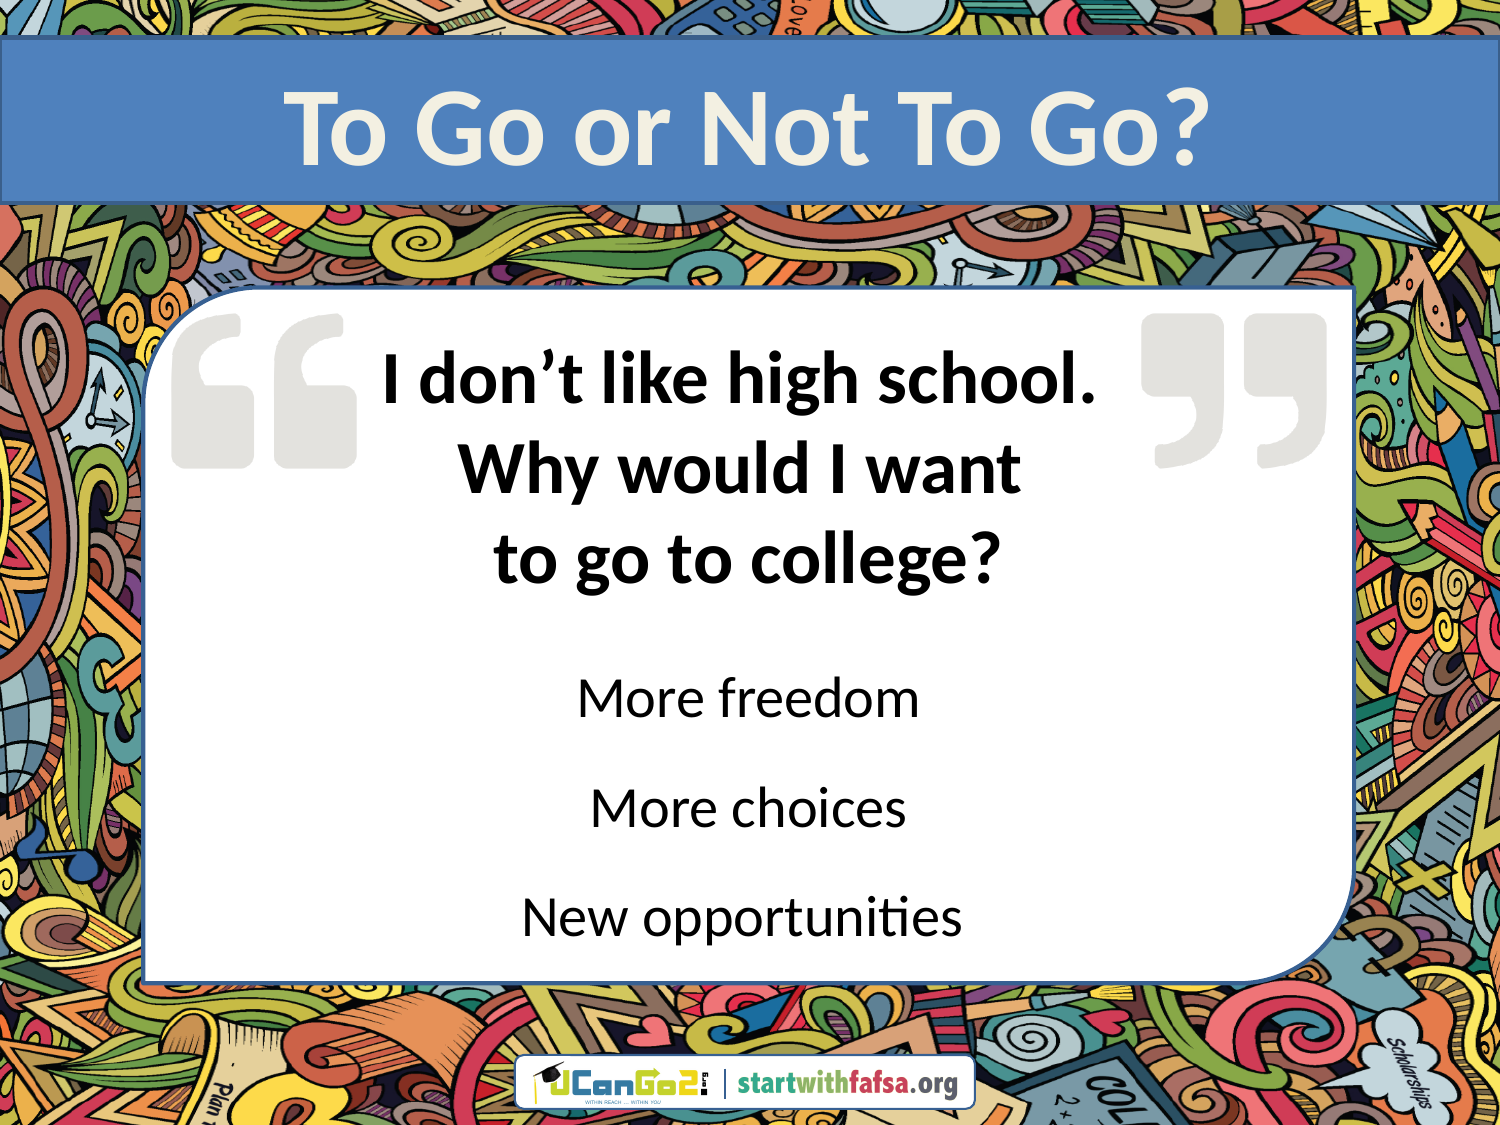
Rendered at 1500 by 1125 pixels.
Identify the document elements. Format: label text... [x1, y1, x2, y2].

picture [0, 0, 1500, 1125]
text_box [972, 35, 1219, 45]
text_box I don’t like high school. Why would I want to go to college? More freedom More choices New opportunities [956, 285, 1219, 986]
text_box [268, 35, 527, 45]
text_box To Go or Not To Go? [972, 45, 1219, 196]
text_box To Go or Not To Go? [268, 45, 527, 196]
text_box I don’t like high school. Why would I want to go to college? More freedom More choices New opportunities [268, 285, 543, 986]
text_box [514, 1039, 986, 1125]
text_box [972, 196, 1219, 205]
text_box [268, 196, 527, 205]
